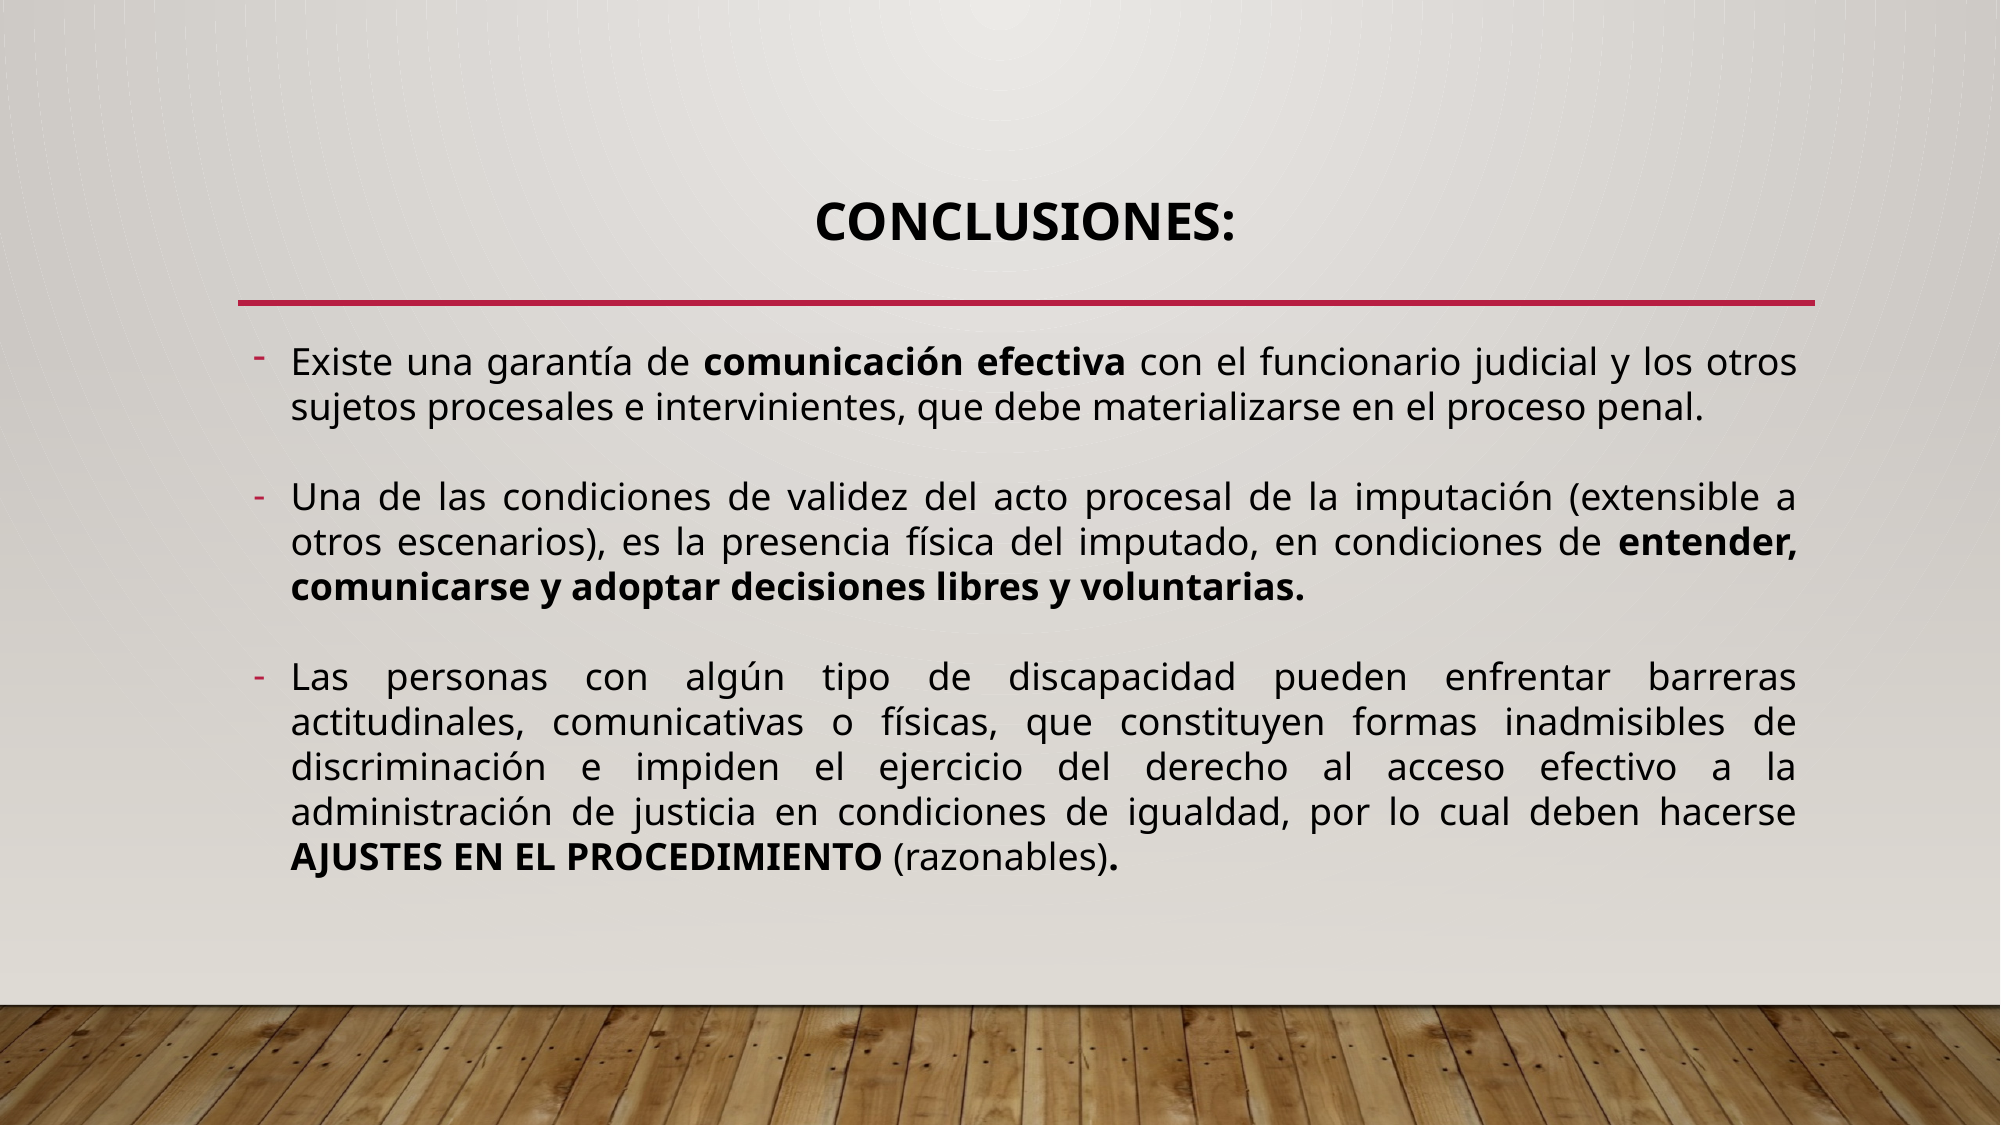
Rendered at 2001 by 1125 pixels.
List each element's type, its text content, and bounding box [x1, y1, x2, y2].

list Existe una garantía de comunicación efectiva con el funcionario judicial y los otros sujetos procesales e intervinientes, que debe materializarse en el proceso penal. Una de las condiciones de validez del acto procesal de la imputación (extensible a otros escenarios), es la presencia física del imputado, en condiciones de entender, comunicarse y adoptar decisiones libres y voluntarias. Las personas con algún tipo de discapacidad pueden enfrentar barreras actitudinales, comunicativas o físicas, que constituyen formas inadmisibles de discriminación e impiden el ejercicio del derecho al acceso efectivo a la administración de justicia en condiciones de igualdad, por lo cual deben hacerse AJUSTES EN EL PROCEDIMIENTO (razonables). [238, 330, 1814, 897]
picture [0, 1005, 2000, 1125]
title CONCLUSIONES: [238, 131, 1814, 305]
